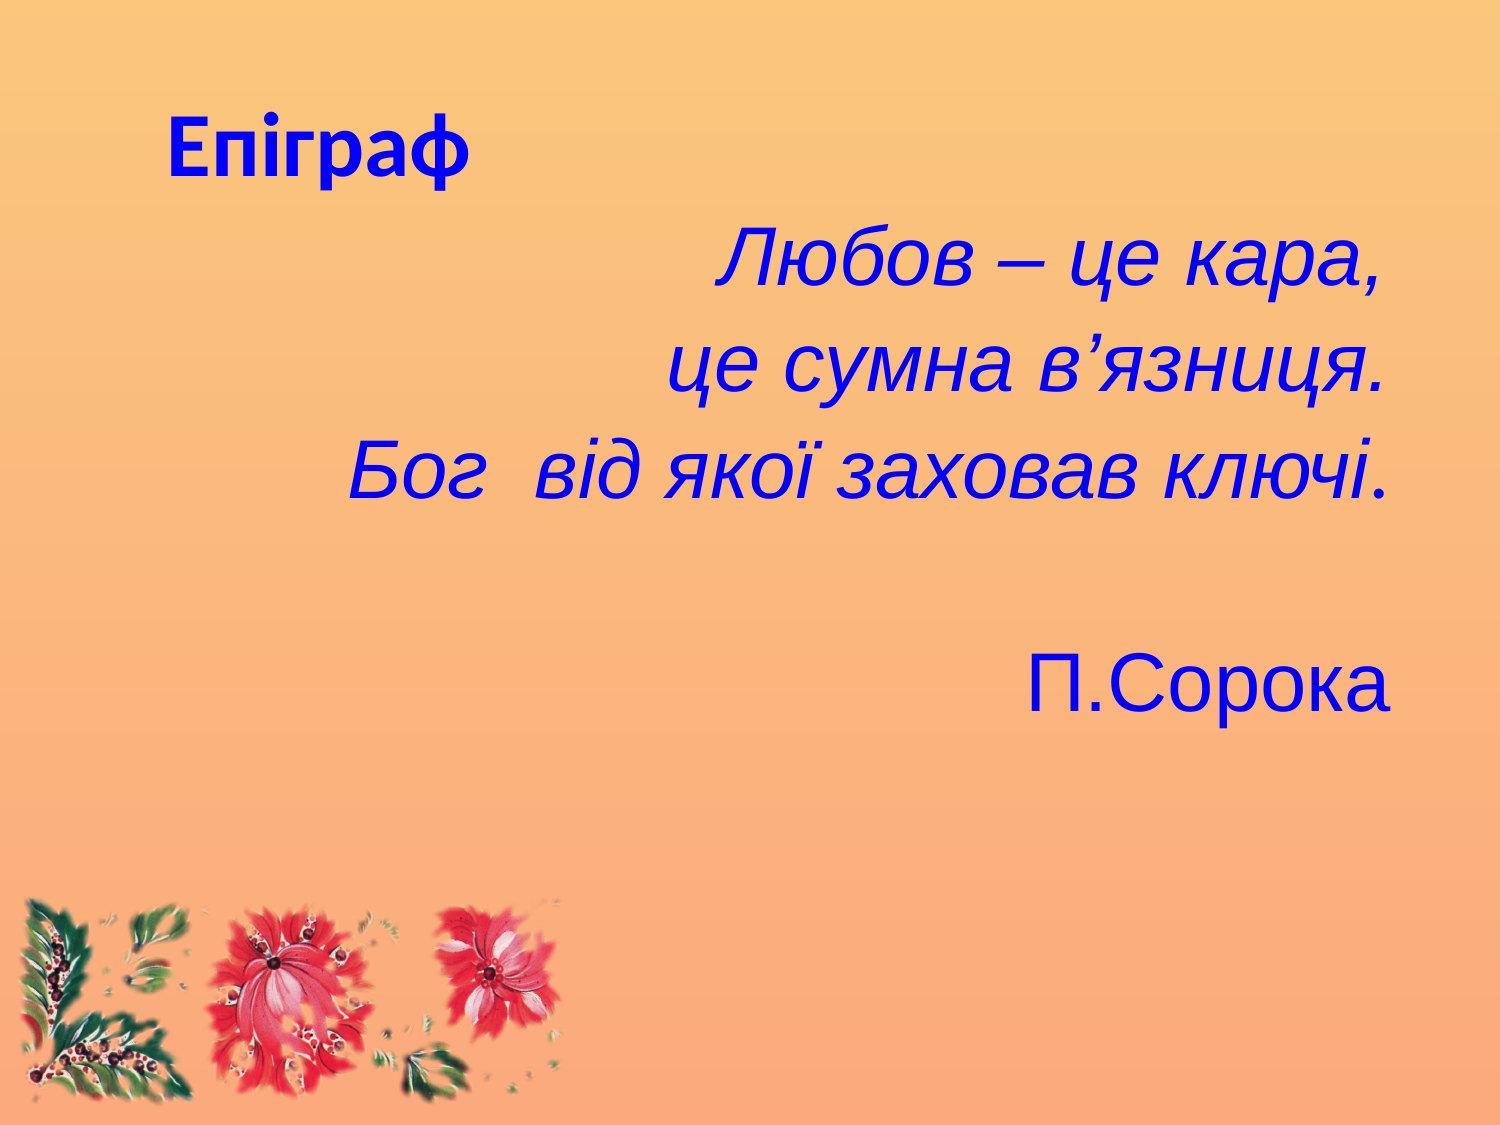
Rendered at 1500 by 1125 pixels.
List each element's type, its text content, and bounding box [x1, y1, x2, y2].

list Епіграф Любов – це кара, це сумна в’язниця. Бог від якої заховав ключі. П.Сорока [74, 89, 1426, 1006]
picture [11, 716, 574, 1125]
